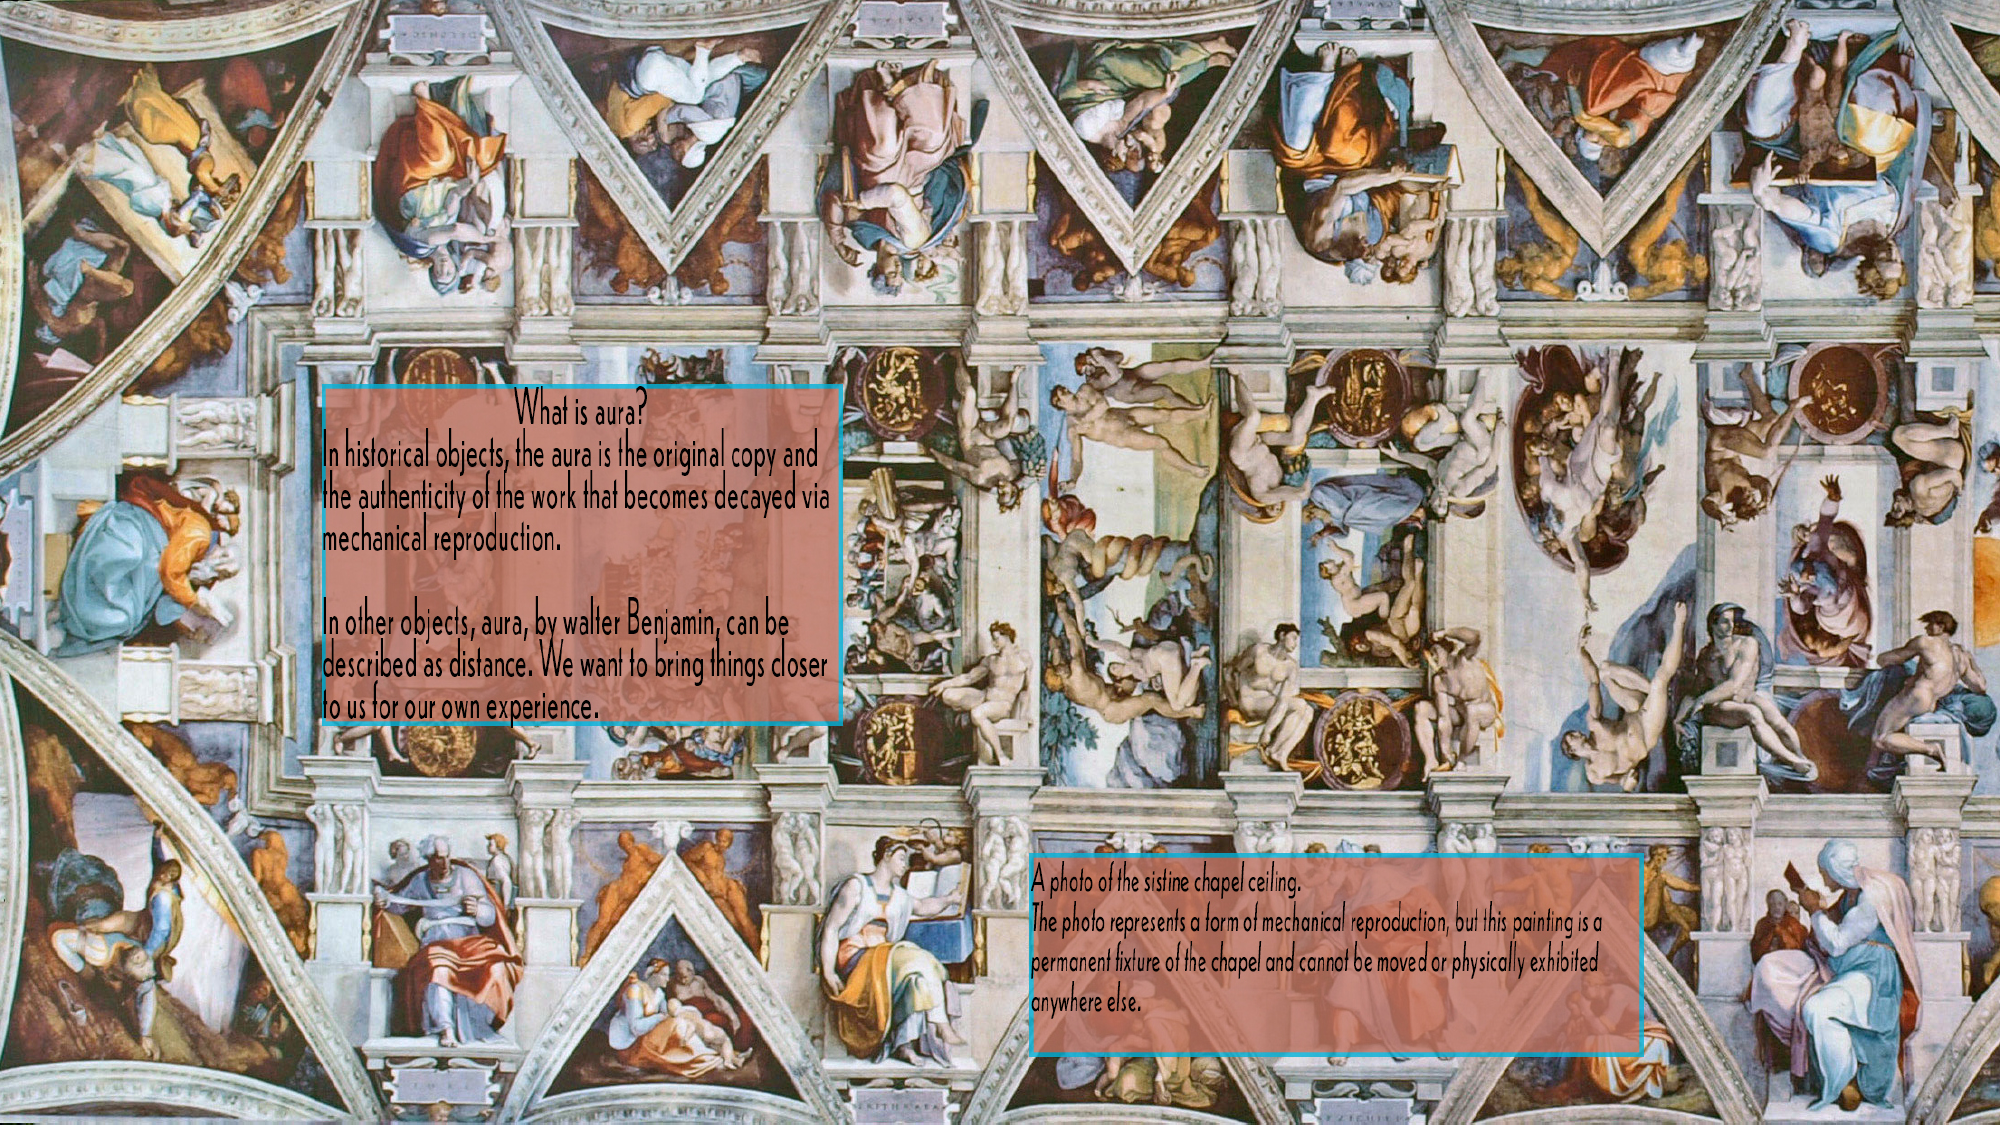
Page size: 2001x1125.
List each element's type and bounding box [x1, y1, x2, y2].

list [0, 0, 2000, 1125]
